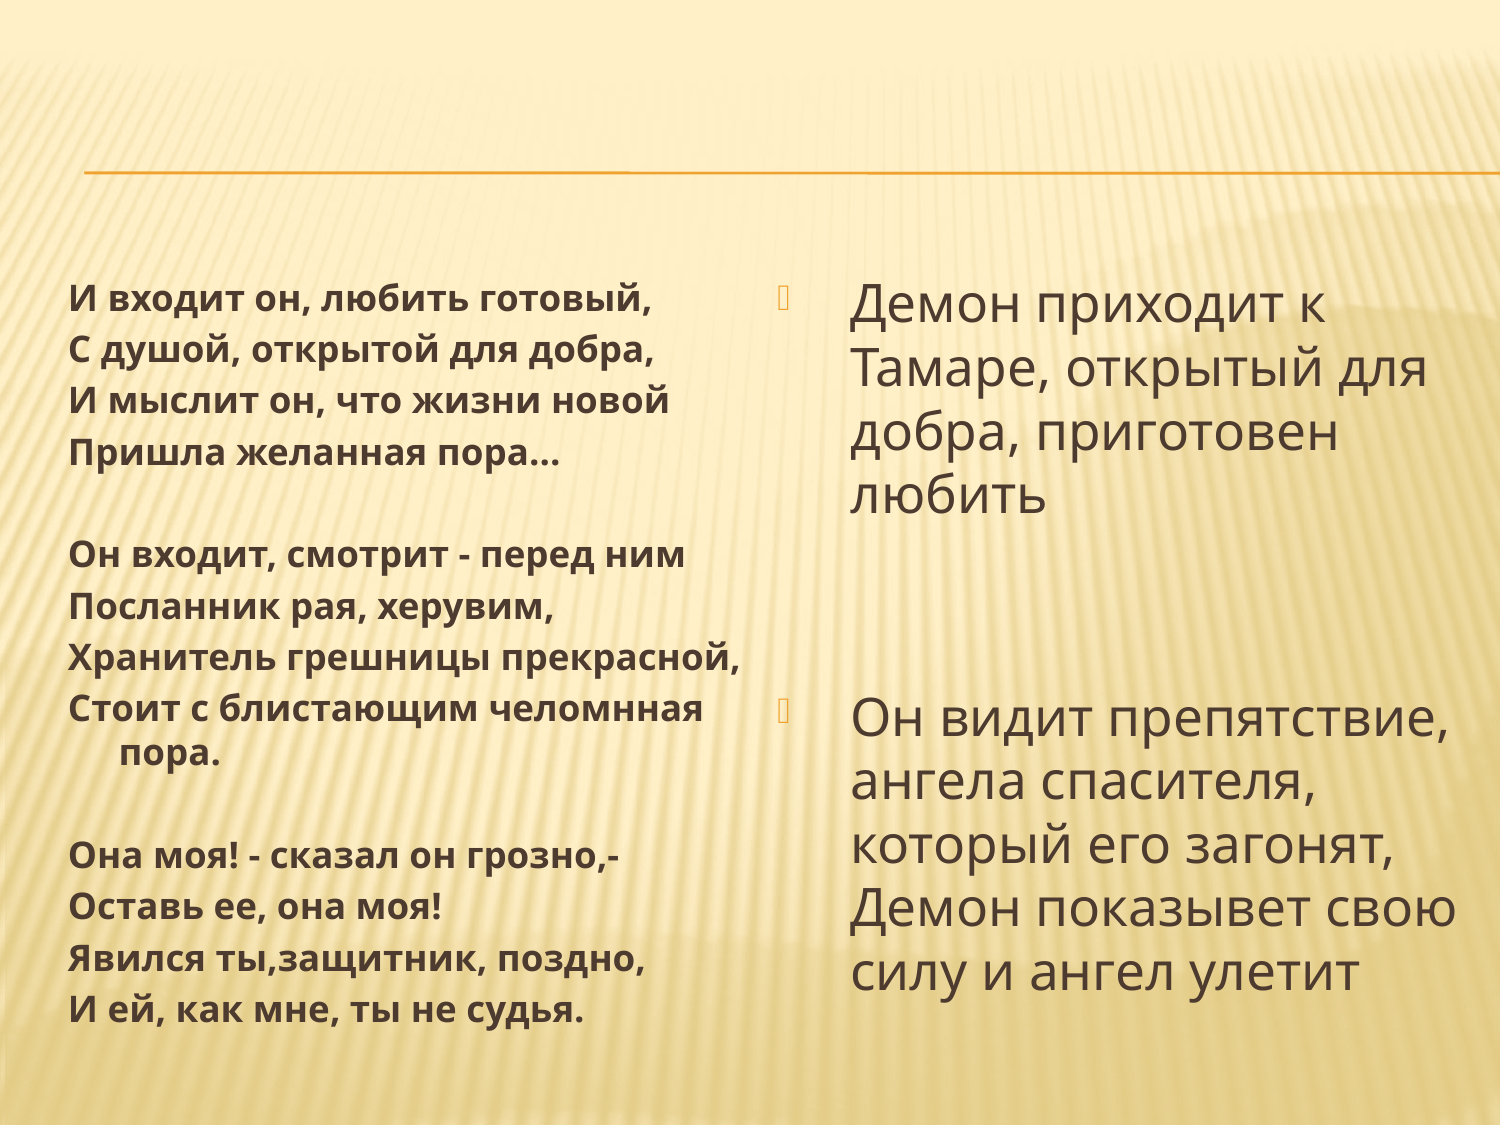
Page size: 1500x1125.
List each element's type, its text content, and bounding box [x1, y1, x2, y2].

list Демон приходит к Тамаре, открытый для добра, приготовен любить Он видит препятствие, ангела спасителя, который его загонят, Демон показывет свою силу и ангел улетит [762, 262, 1475, 1038]
list И входит он, любить готовый, С душой, открытой для добра, И мыслит он, что жизни новой Пришла желанная пора... Он входит, смотрит - перед ним Посланник рая, херувим, Хранитель грешницы прекрасной, Стоит с блистающим челомнная пора. Она моя! - сказал он грозно,- Оставь ее, она моя! Явился ты,защитник, поздно, И ей, как мне, ты не судья. [53, 267, 774, 1043]
